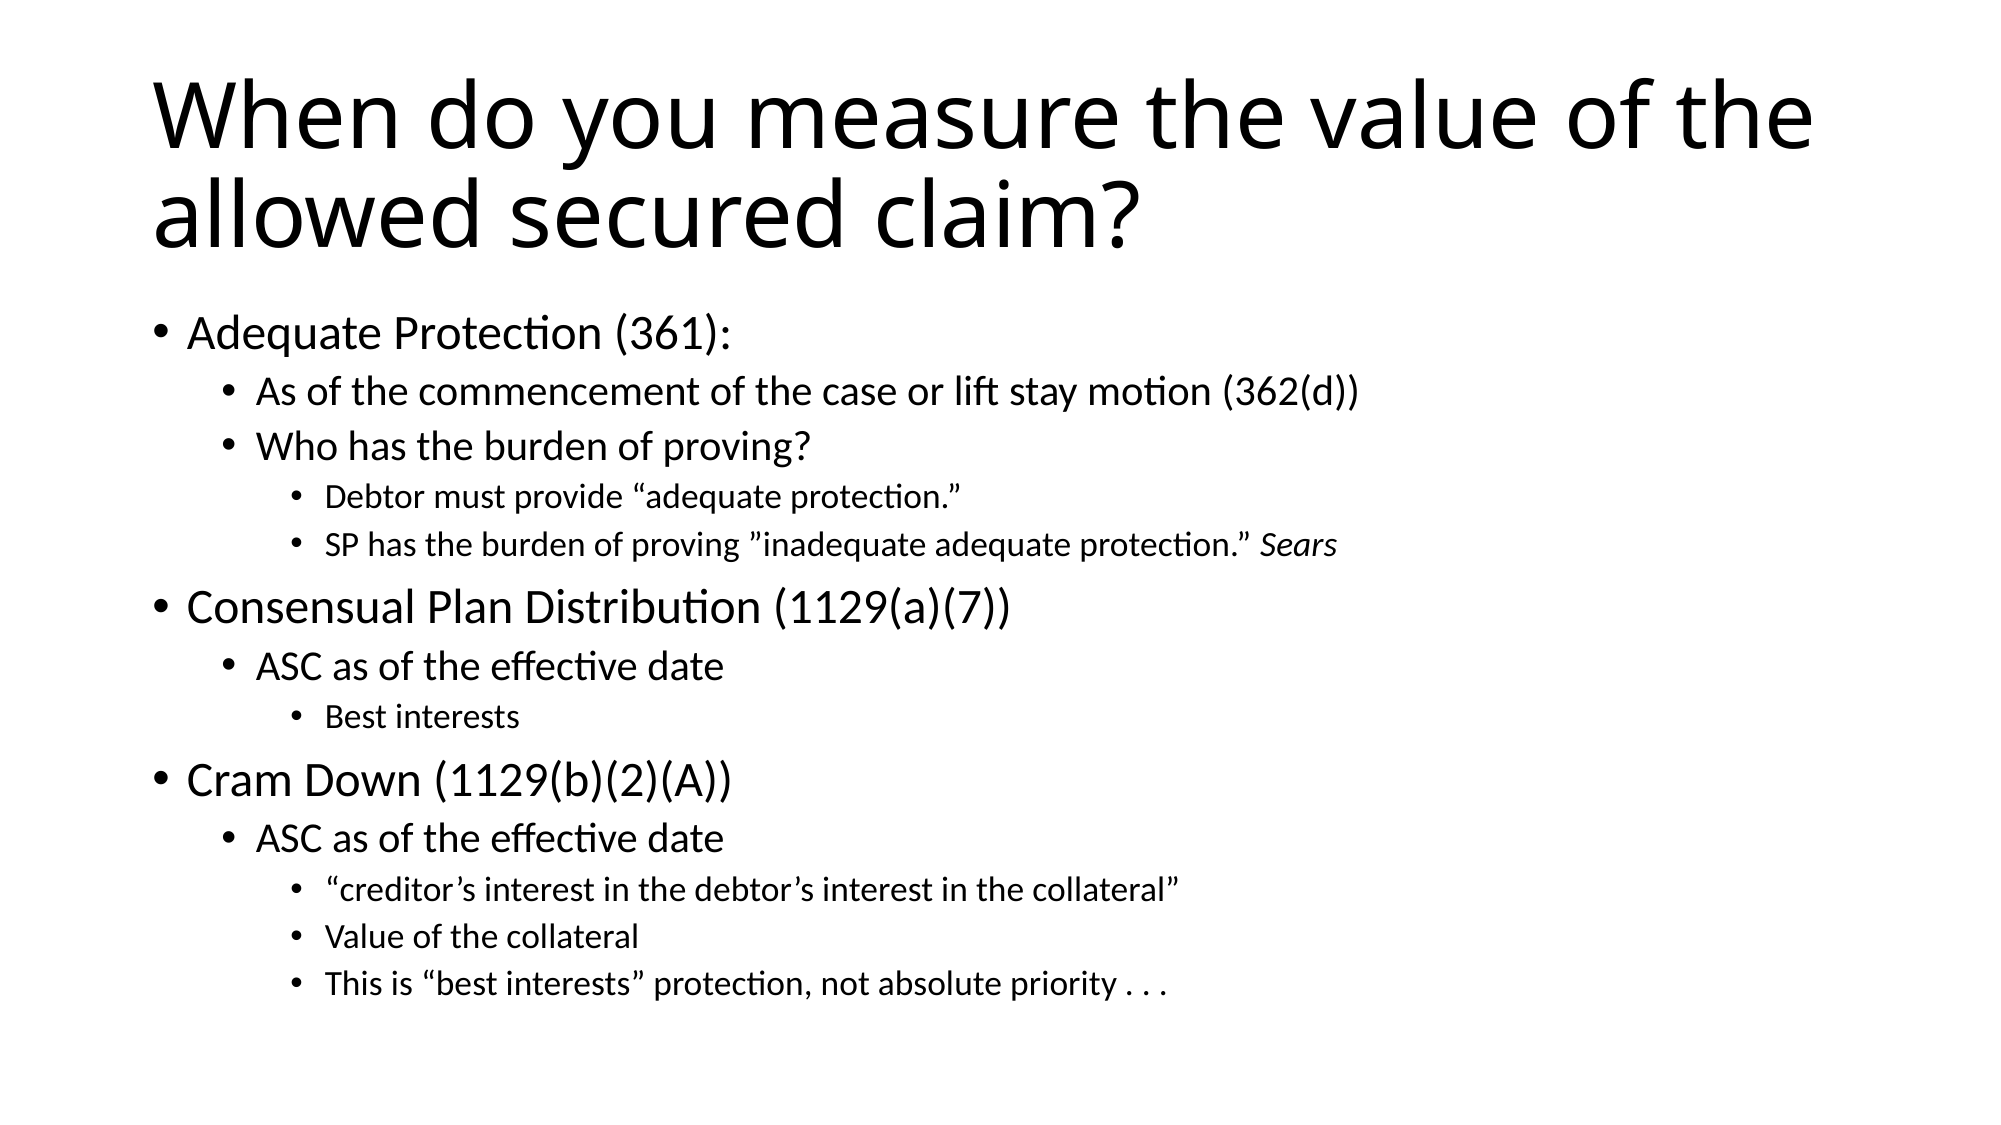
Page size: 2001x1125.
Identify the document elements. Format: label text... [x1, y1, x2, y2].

list Adequate Protection (361): As of the commencement of the case or lift stay motion (362(d)) Who has the burden of proving? Debtor must provide “adequate protection.” SP has the burden of proving ”inadequate adequate protection.” Sears Consensual Plan Distribution (1129(a)(7)) ASC as of the effective date Best interests Cram Down (1129(b)(2)(A)) ASC as of the effective date “creditor’s interest in the debtor’s interest in the collateral” Value of the collateral This is “best interests” protection, not absolute priority . . . [137, 299, 1863, 1014]
title When do you measure the value of the allowed secured claim? [137, 59, 1863, 278]
